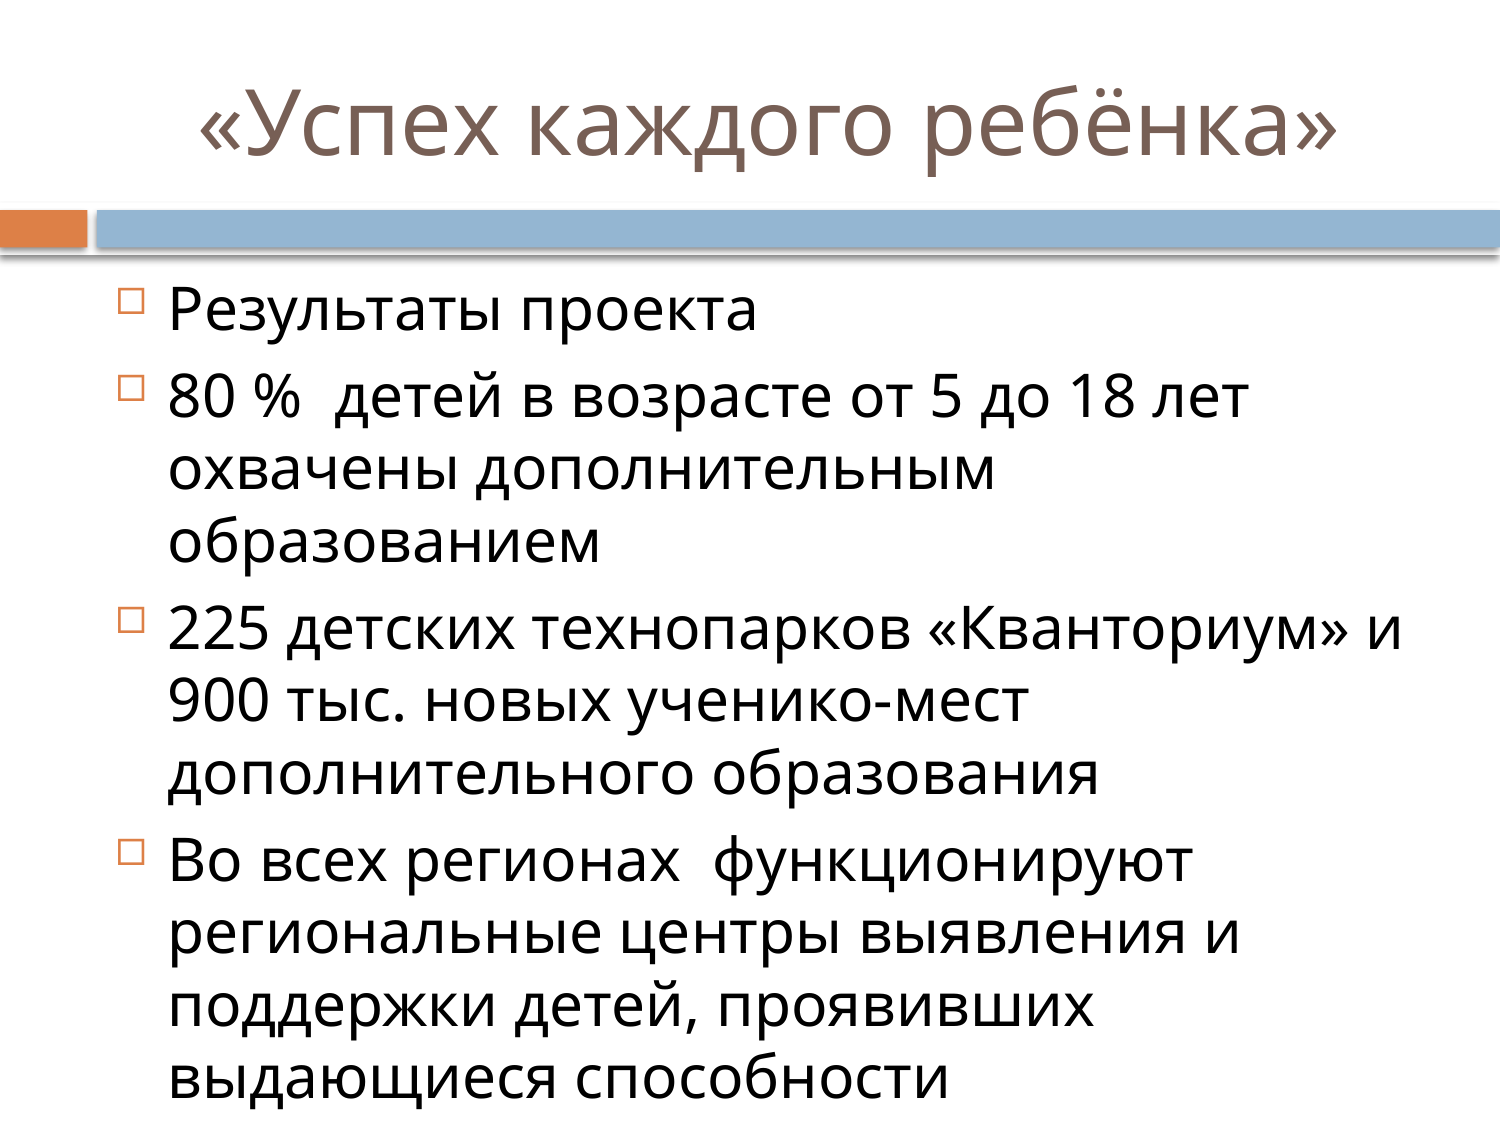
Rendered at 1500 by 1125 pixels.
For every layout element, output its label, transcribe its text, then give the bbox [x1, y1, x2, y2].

title «Успех каждого ребёнка» [100, 37, 1438, 200]
list Результаты проекта 80 % детей в возрасте от 5 до 18 лет охвачены дополнительным образованием 225 детских технопарков «Кванториум» и 900 тыс. новых ученико-мест дополнительного образования Во всех регионах функционируют региональные центры выявления и поддержки детей, проявивших выдающиеся способности [100, 262, 1438, 1000]
